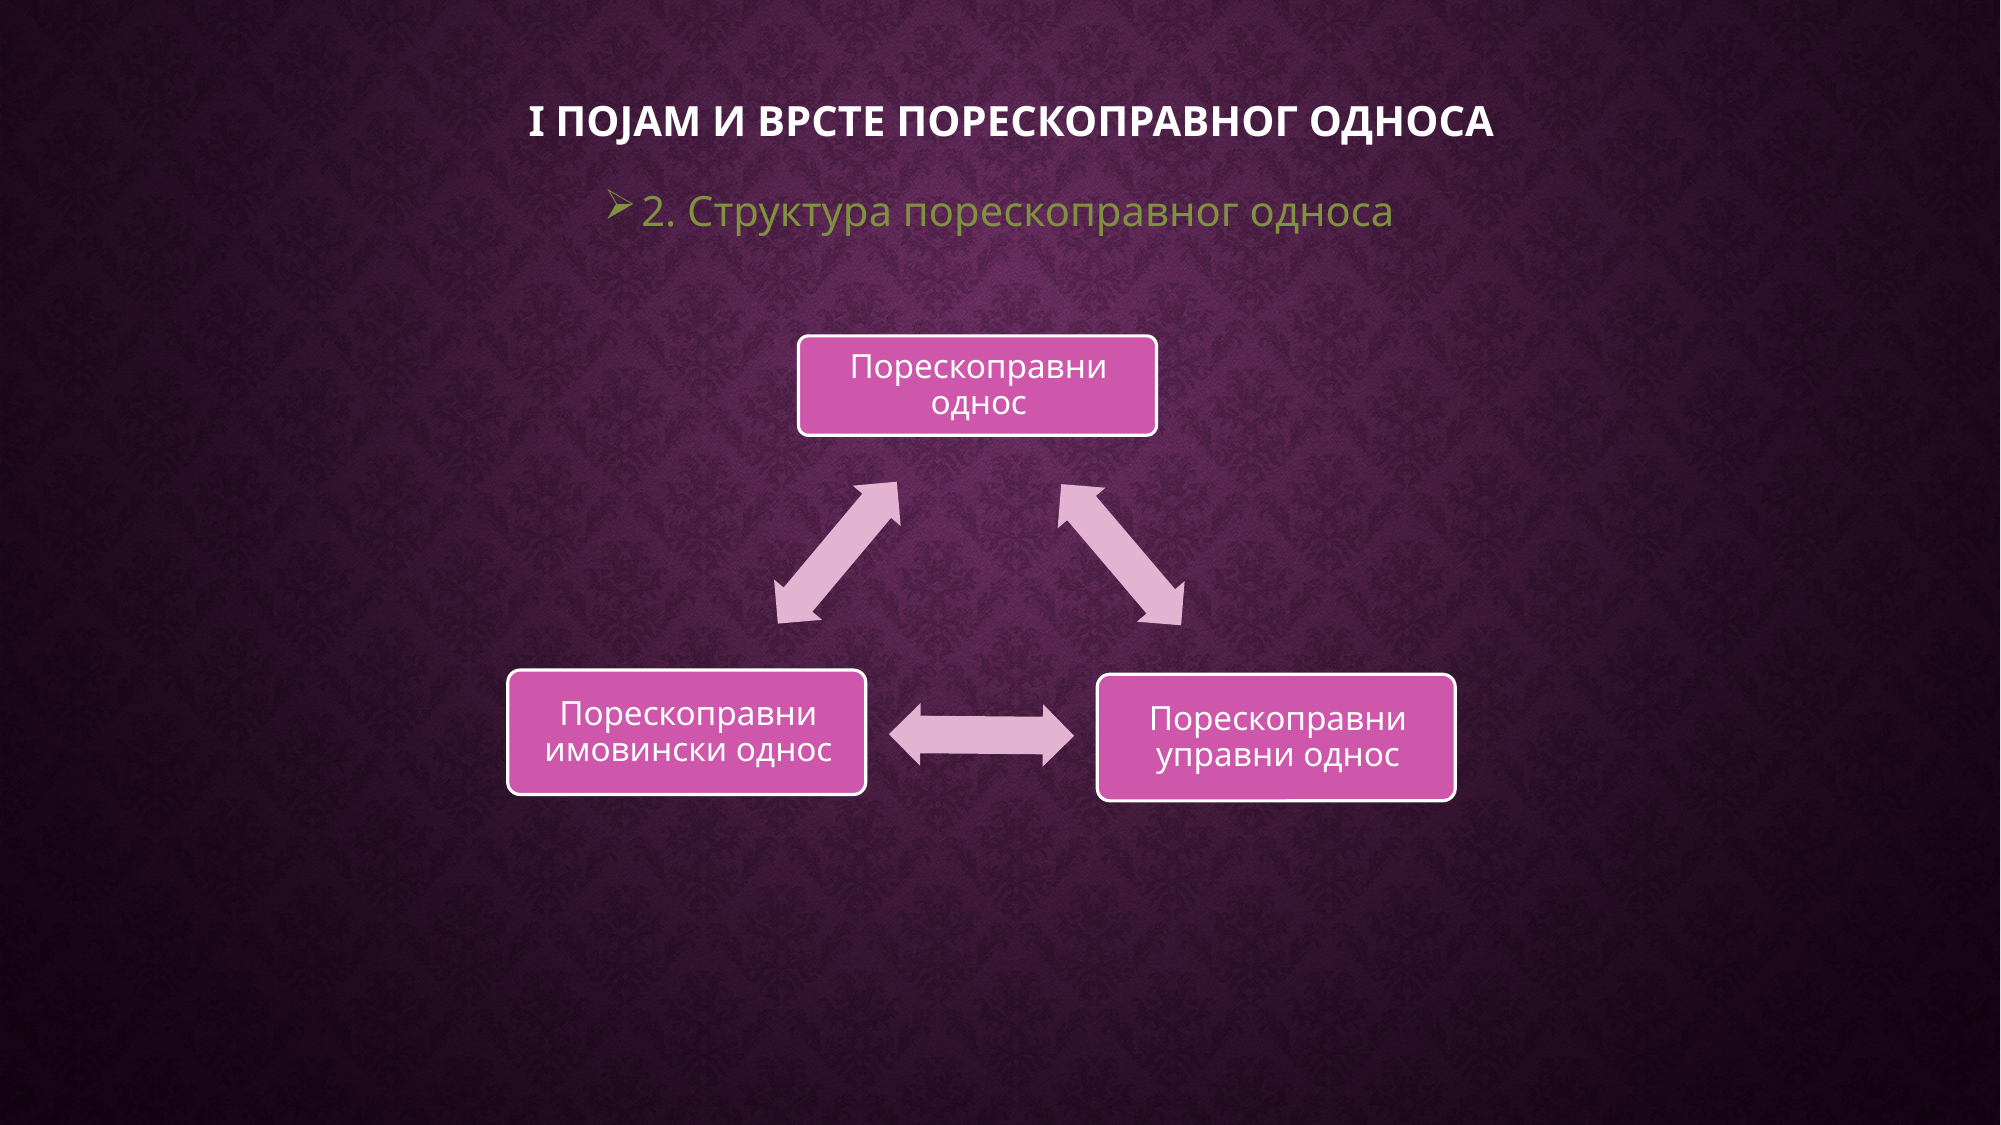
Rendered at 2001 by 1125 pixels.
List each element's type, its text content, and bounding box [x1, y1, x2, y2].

title I појам и врсте порескоправног односа [162, 89, 1861, 157]
list 2. Структура порескоправног односа [149, 167, 1849, 950]
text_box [311, 166, 1646, 860]
